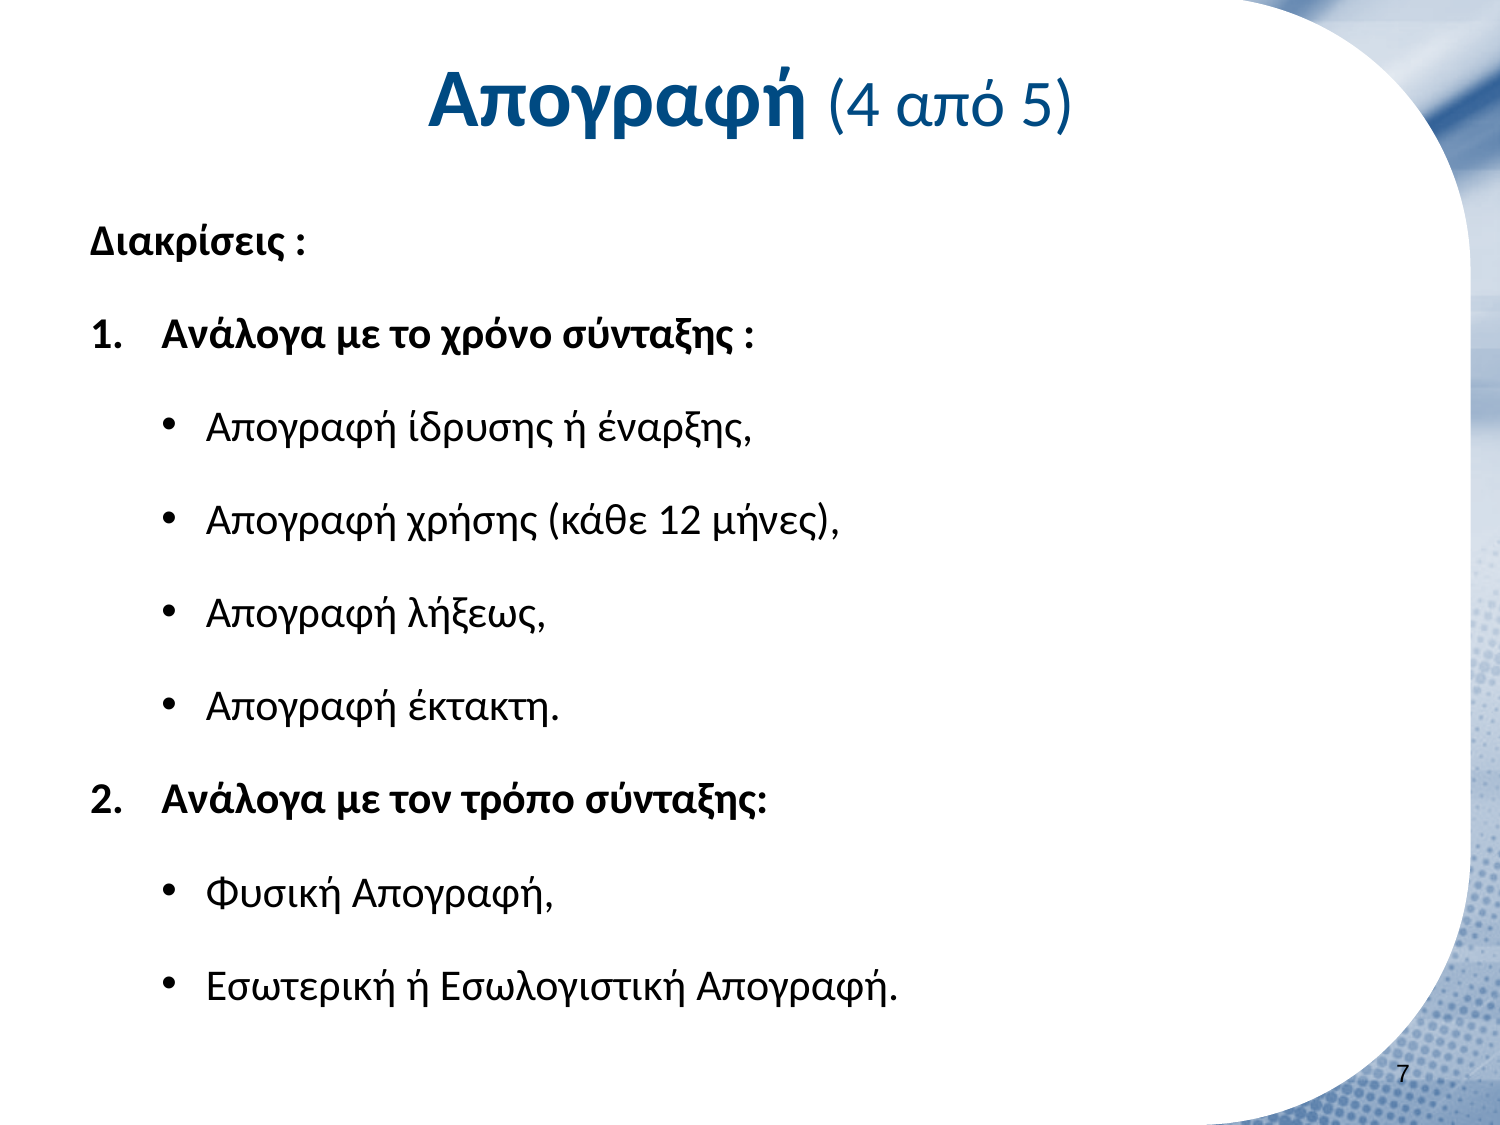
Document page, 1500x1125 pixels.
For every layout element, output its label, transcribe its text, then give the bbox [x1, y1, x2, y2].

title Απογραφή (4 από 5) [76, 19, 1427, 169]
slide_number 6 [1074, 1042, 1425, 1103]
list Διακρίσεις : Ανάλογα με το χρόνο σύνταξης : Απογραφή ίδρυσης ή έναρξης, Απογραφή χρήσης (κάθε 12 μήνες), Απογραφή λήξεως, Απογραφή έκτακτη. Ανάλογα με τον τρόπο σύνταξης: Φυσική Απογραφή, Εσωτερική ή Εσωλογιστική Απογραφή. [75, 196, 1425, 1024]
